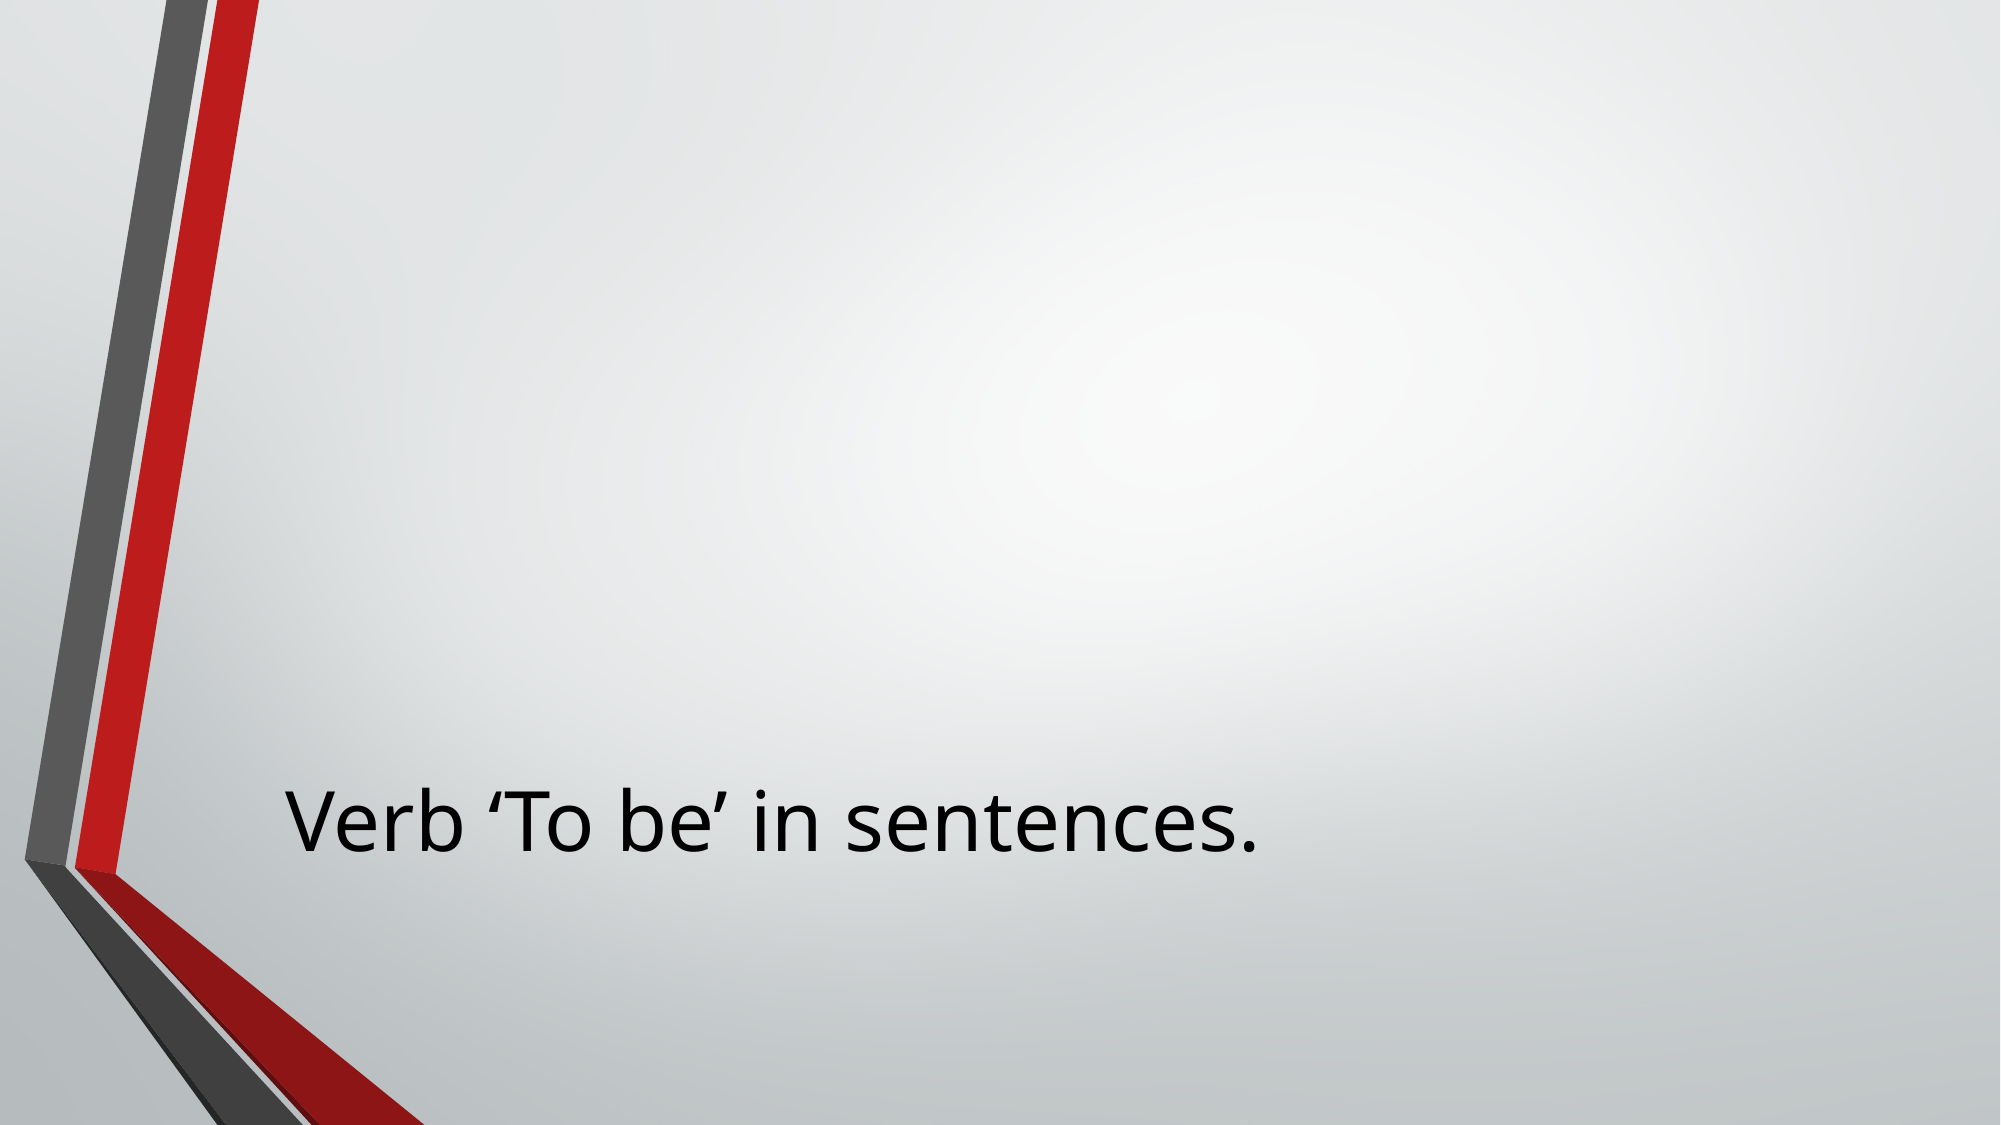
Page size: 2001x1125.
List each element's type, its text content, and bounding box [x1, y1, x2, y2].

title Verb ‘To be’ in sentences. [0, 674, 1596, 962]
